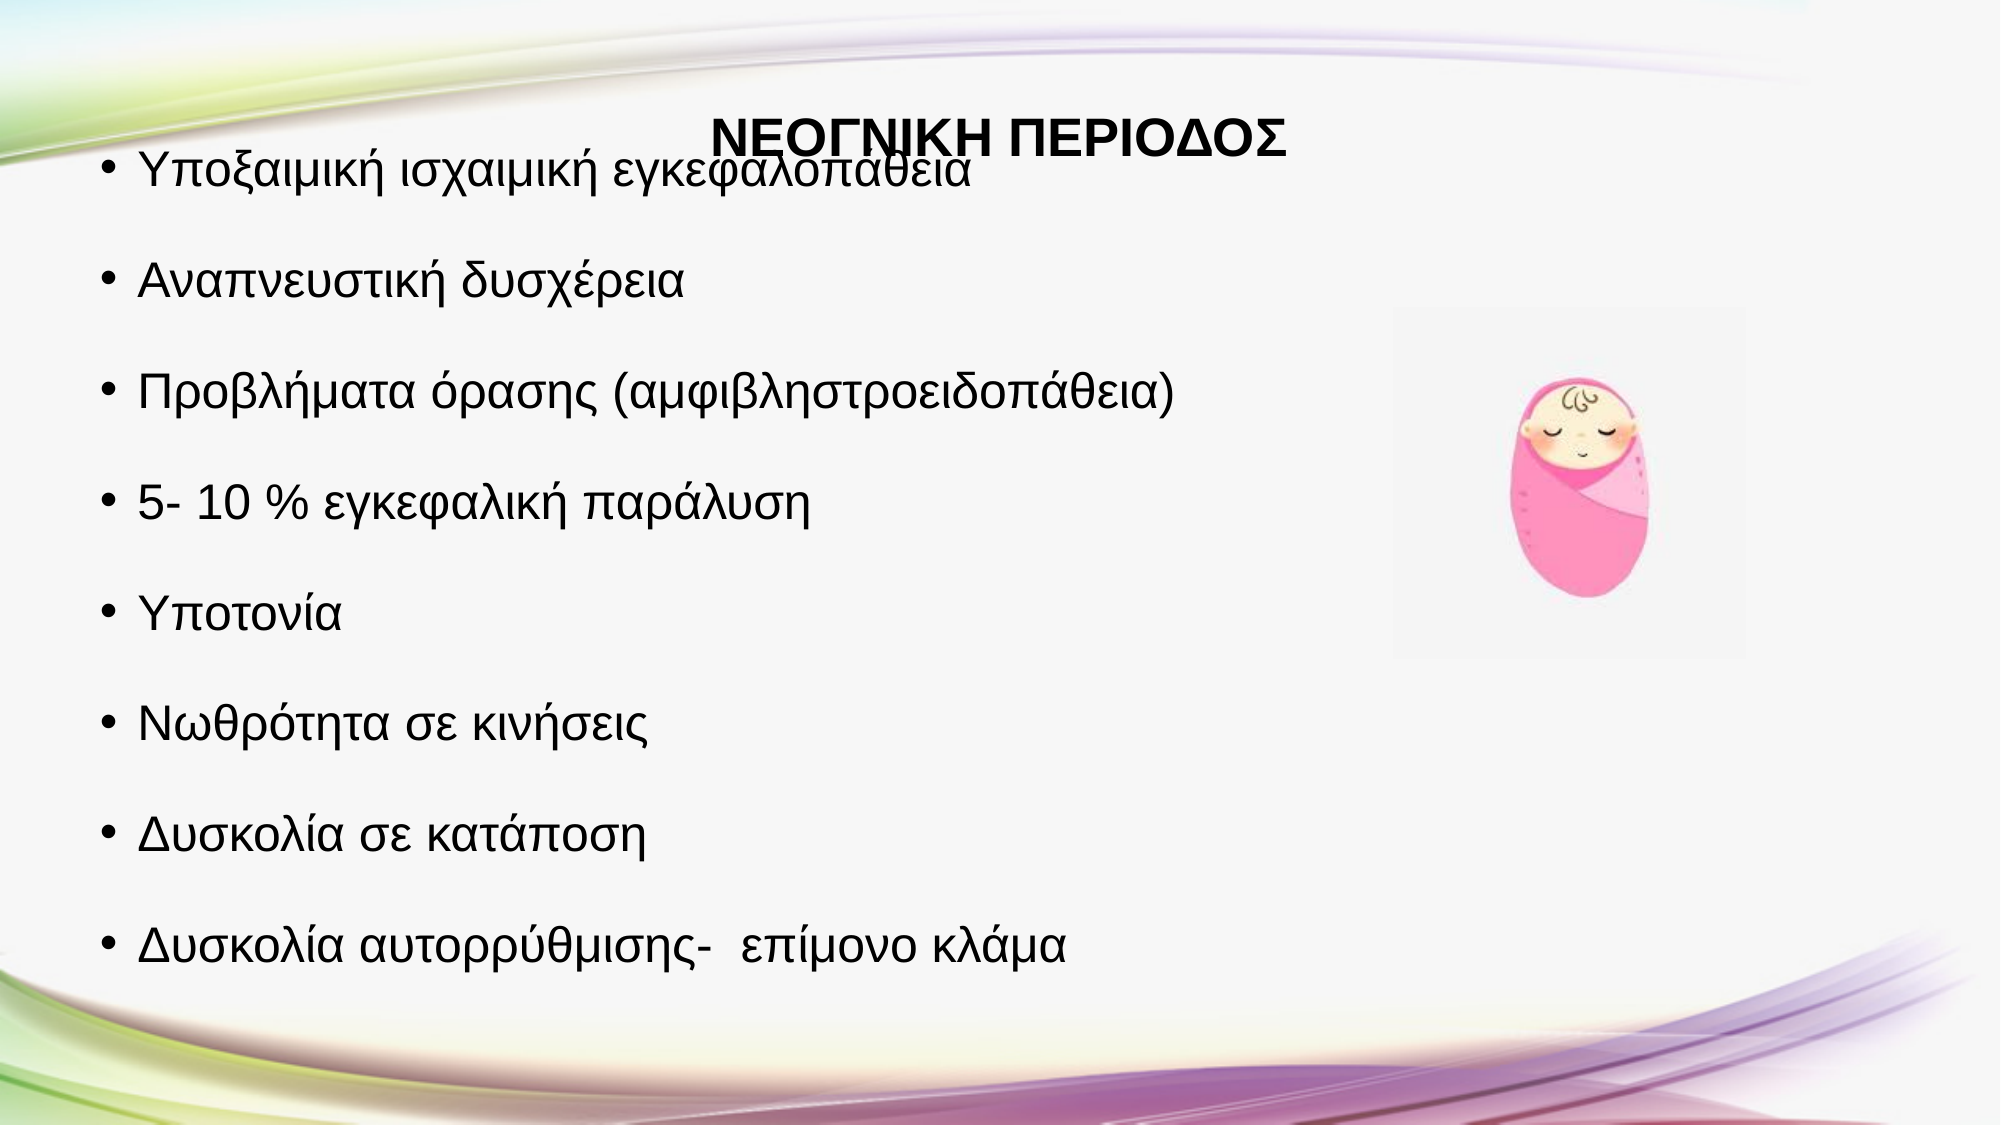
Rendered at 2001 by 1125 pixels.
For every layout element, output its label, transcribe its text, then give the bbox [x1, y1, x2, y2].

picture [0, 0, 2001, 1125]
subtitle Υποξαιμική ισχαιμική εγκεφαλοπάθεια Αναπνευστική δυσχέρεια Προβλήματα όρασης (αμφιβληστροειδοπάθεια) 5- 10 % εγκεφαλική παράλυση Υποτονία Νωθρότητα σε κινήσεις Δυσκολία σε κατάποση Δυσκολία αυτορρύθμισης- επίμονο κλάμα [99, 192, 1332, 962]
title ΝΕΟΓΝΙΚΗ ΠΕΡΙΟΔΟΣ [99, 44, 1900, 233]
